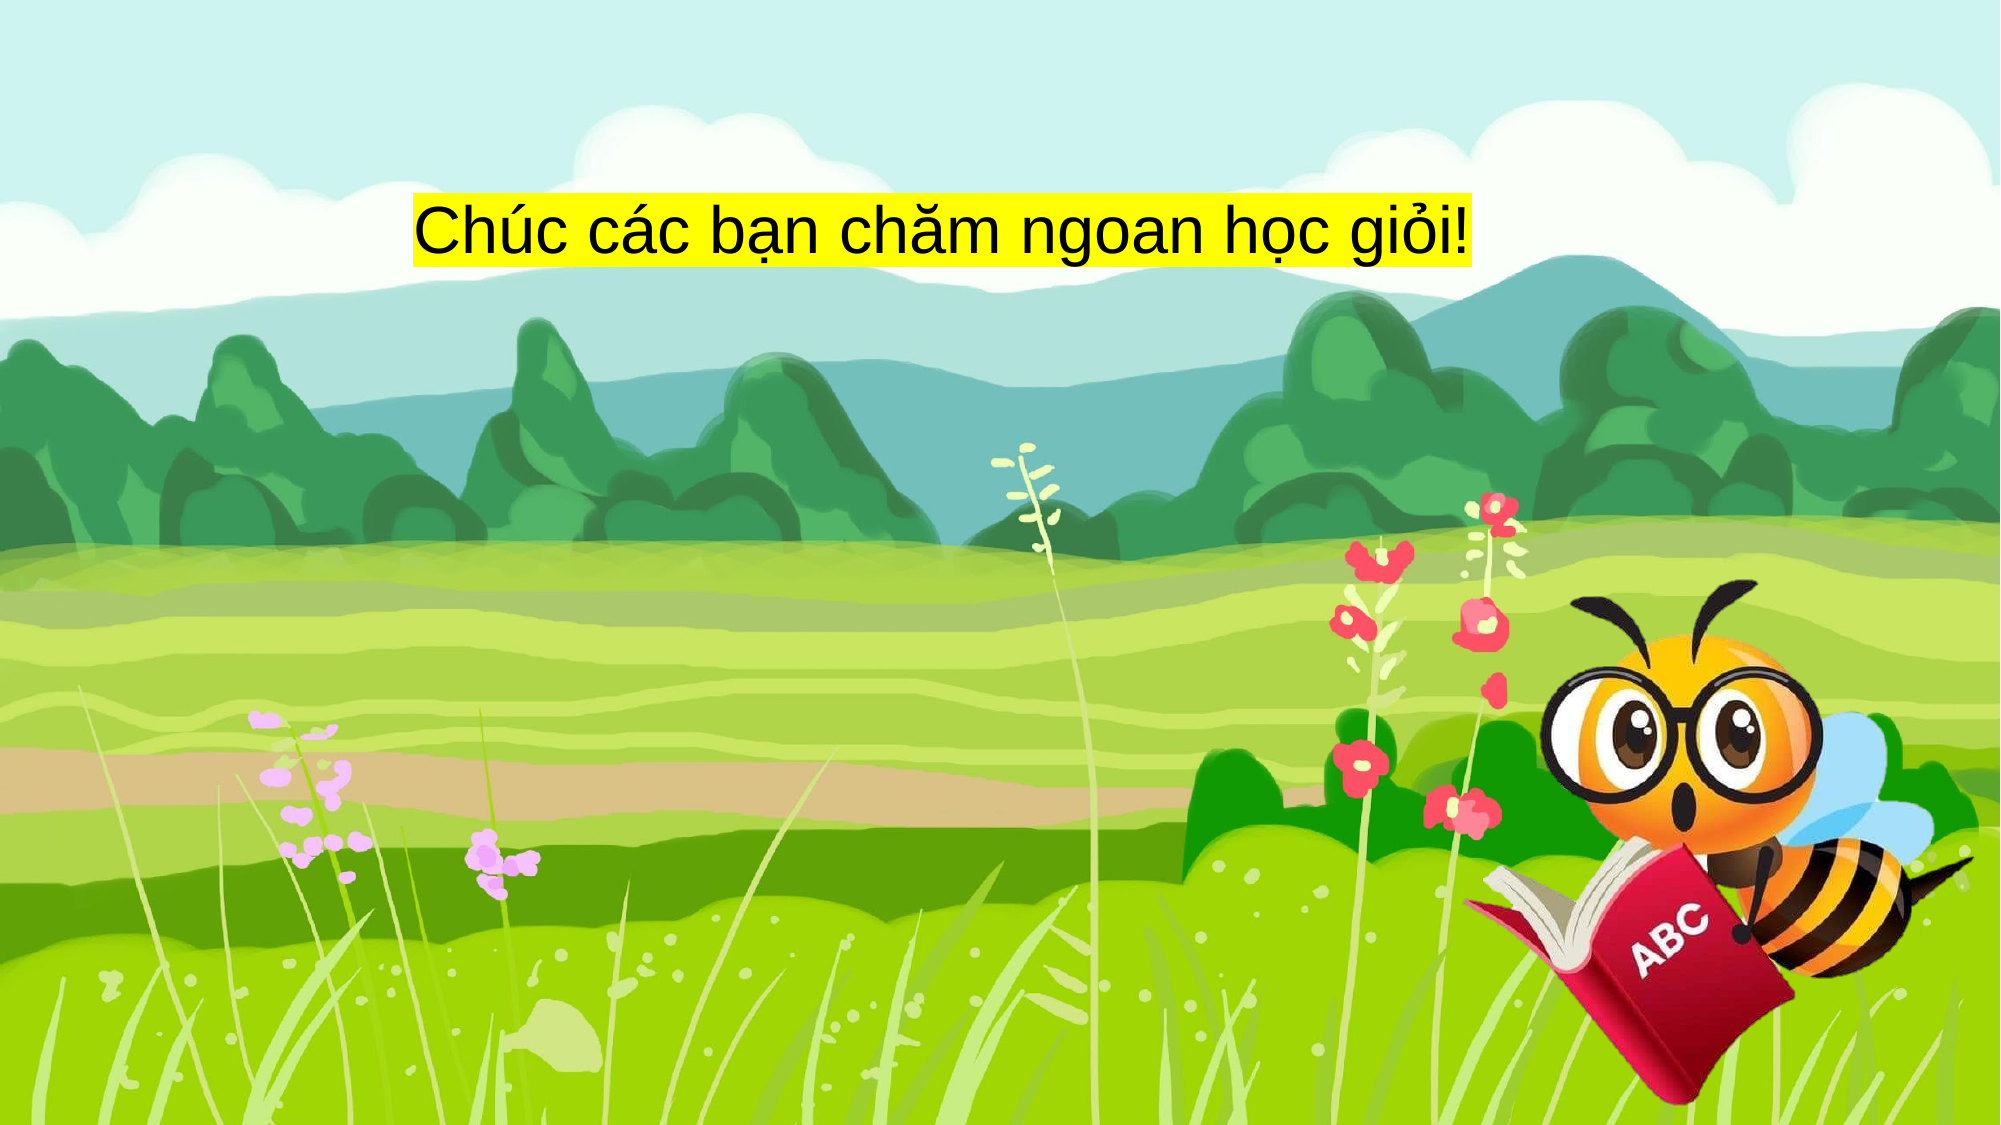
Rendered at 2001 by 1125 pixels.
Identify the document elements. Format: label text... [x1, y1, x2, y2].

text_box Chúc các bạn chăm ngoan học giỏi! [398, 178, 1602, 274]
picture [0, 0, 2000, 1125]
